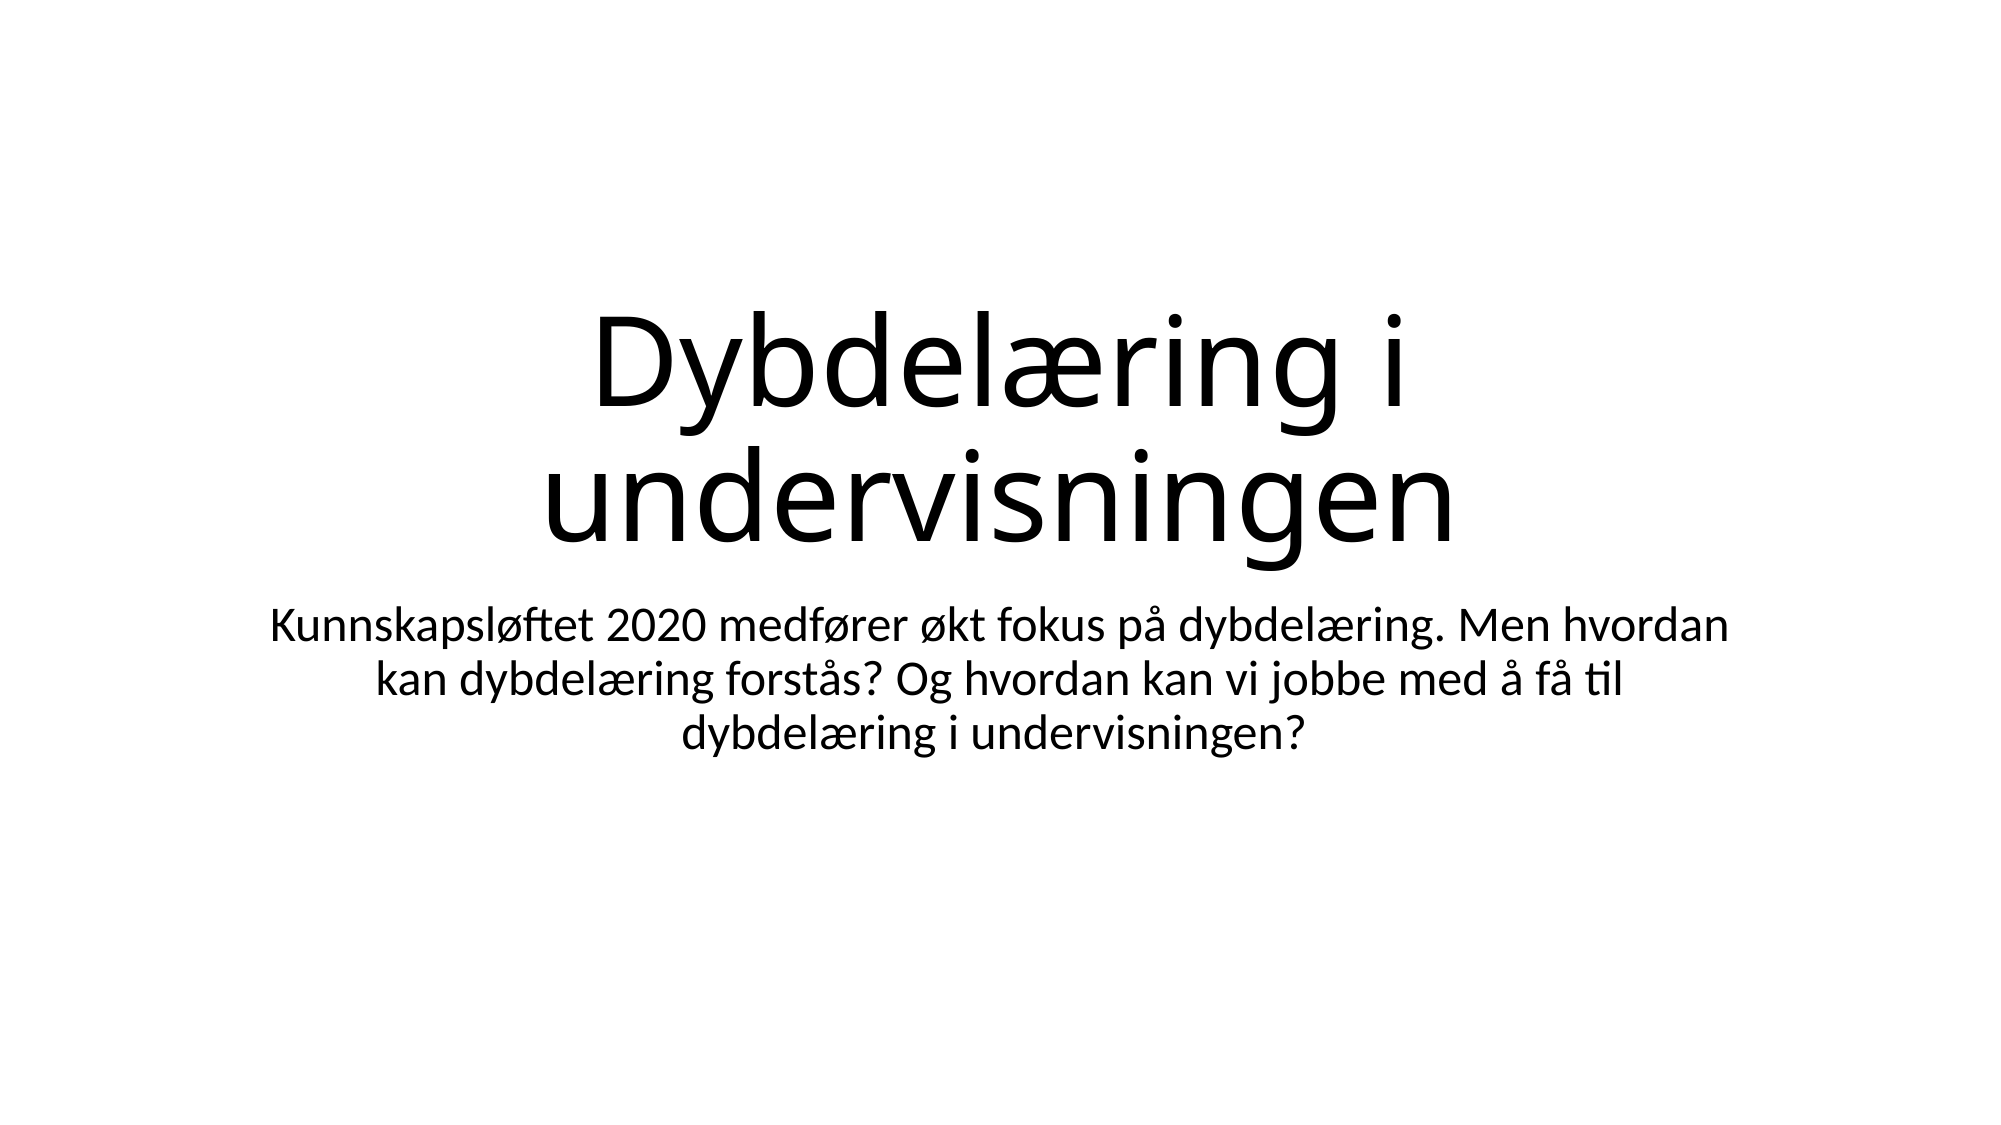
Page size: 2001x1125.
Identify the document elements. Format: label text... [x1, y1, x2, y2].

subtitle Kunnskapsløftet 2020 medfører økt fokus på dybdelæring. Men hvordan kan dybdelæring forstås? Og hvordan kan vi jobbe med å få til dybdelæring i undervisningen? [249, 590, 1750, 863]
title Dybdelæring i undervisningen [249, 184, 1750, 576]
